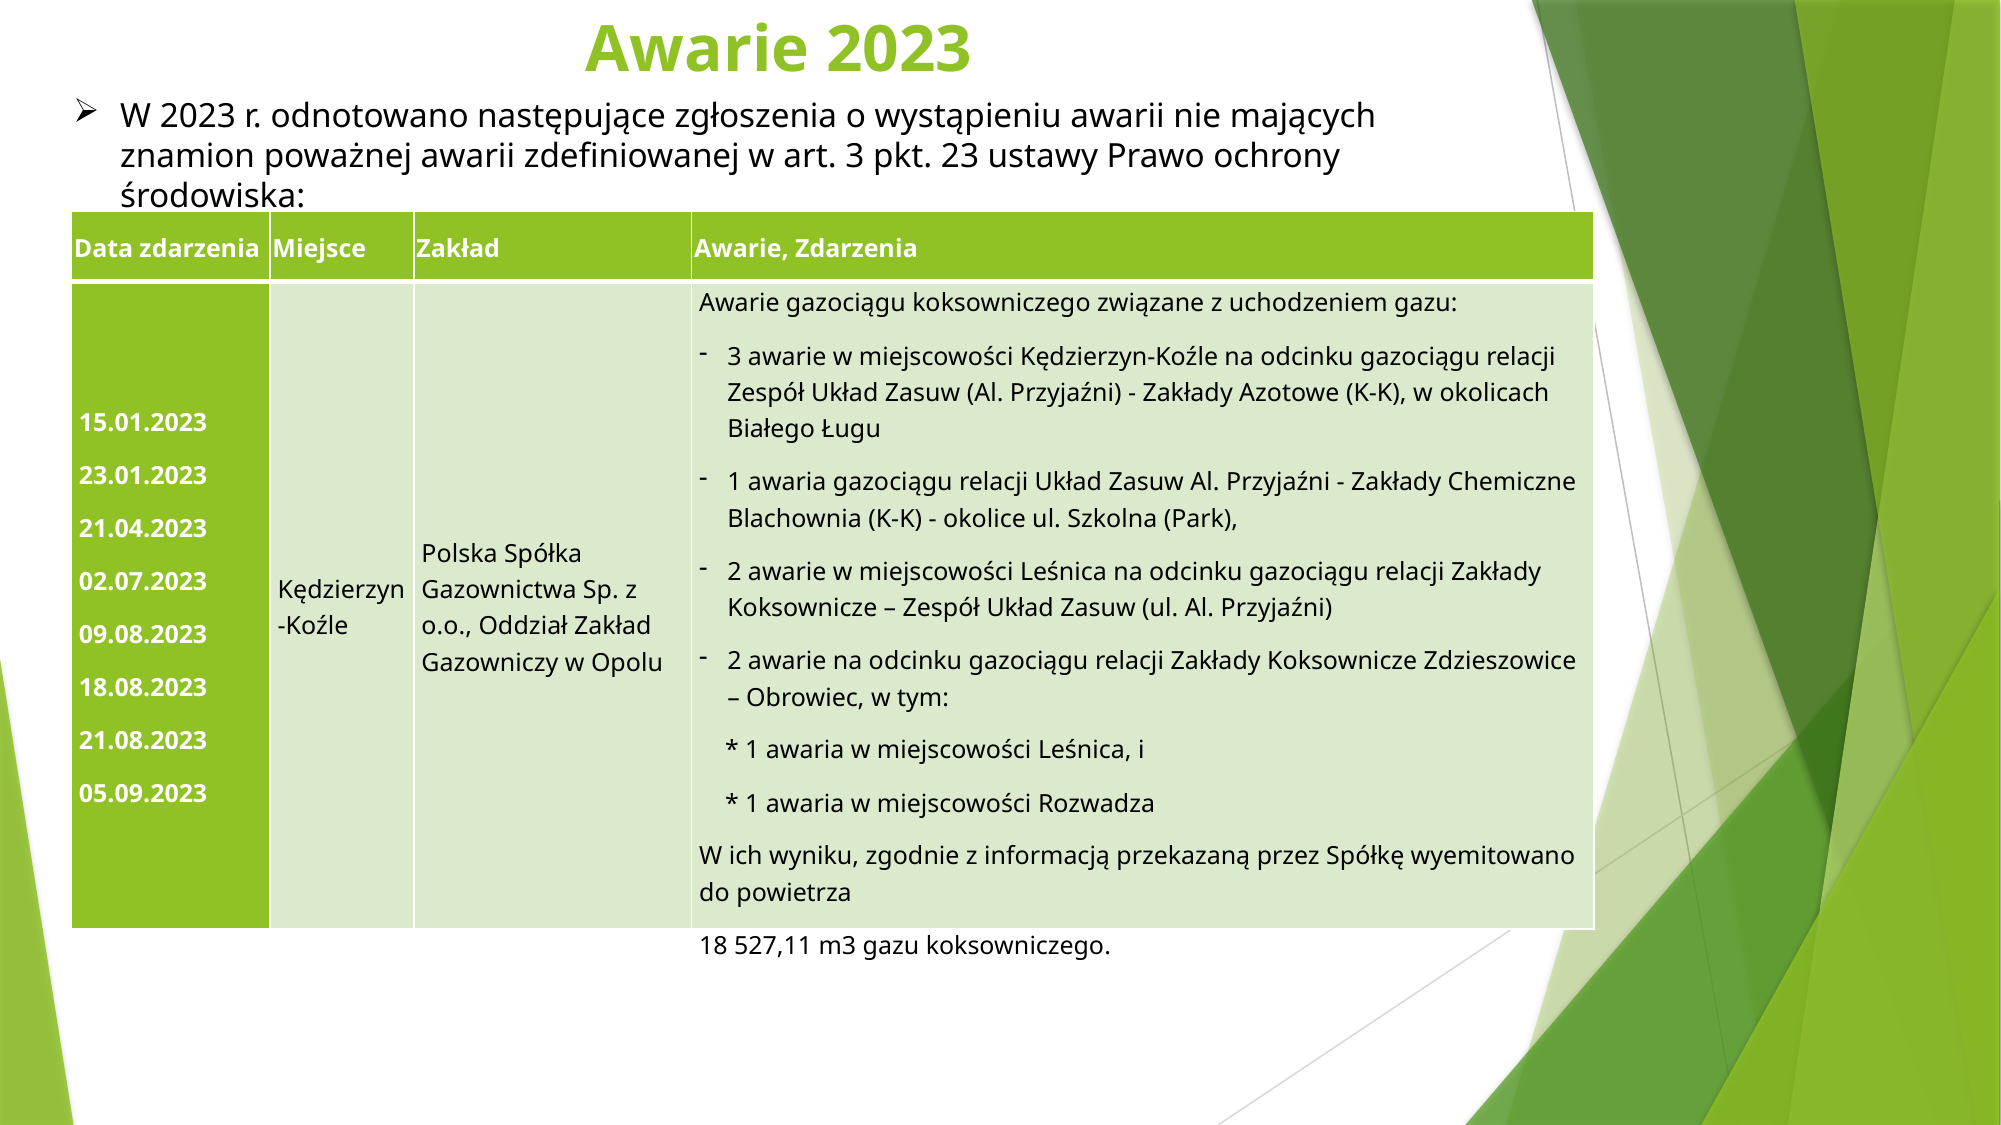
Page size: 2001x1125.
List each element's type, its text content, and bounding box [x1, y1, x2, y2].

table_header Zakład [415, 212, 691, 279]
table_cell Polska Spółka Gazownictwa Sp. z o.o., Oddział Zakład Gazowniczy w Opolu [415, 284, 691, 928]
table_header Miejsce [271, 212, 413, 279]
title Awarie 2023 [74, 0, 1485, 86]
table_header Data zdarzenia [72, 212, 269, 279]
table_cell Awarie gazociągu koksowniczego związane z uchodzeniem gazu: 3 awarie w miejscowości Kędzierzyn-Koźle na odcinku gazociągu relacji Zespół Układ Zasuw (Al. Przyjaźni) - Zakłady Azotowe (K-K), w okolicach Białego Ługu 1 awaria gazociągu relacji Układ Zasuw Al. Przyjaźni - Zakłady Chemiczne Blachownia (K-K) - okolice ul. Szkolna (Park), 2 awarie w miejscowości Leśnica na odcinku gazociągu relacji Zakłady Koksownicze – Zespół Układ Zasuw (ul. Al. Przyjaźni) 2 awarie na odcinku gazociągu relacji Zakłady Koksownicze Zdzieszowice – Obrowiec, w tym: * 1 awaria w miejscowości Leśnica, i * 1 awaria w miejscowości Rozwadza W ich wyniku, zgodnie z informacją przekazaną przez Spółkę wyemitowano do powietrza 18 527,11 m3 gazu koksowniczego. [692, 284, 1593, 928]
text_box W 2023 r. odnotowano następujące zgłoszenia o wystąpieniu awarii nie mających znamion poważnej awarii zdefiniowanej w art. 3 pkt. 23 ustawy Prawo ochrony środowiska: [58, 86, 1500, 222]
table_cell Kędzierzyn-Koźle [271, 284, 413, 928]
table_header Awarie, Zdarzenia [692, 212, 1593, 279]
table_cell 15.01.2023 23.01.2023 21.04.2023 02.07.2023 09.08.2023 18.08.2023 21.08.2023 05.09.2023 [72, 284, 269, 928]
